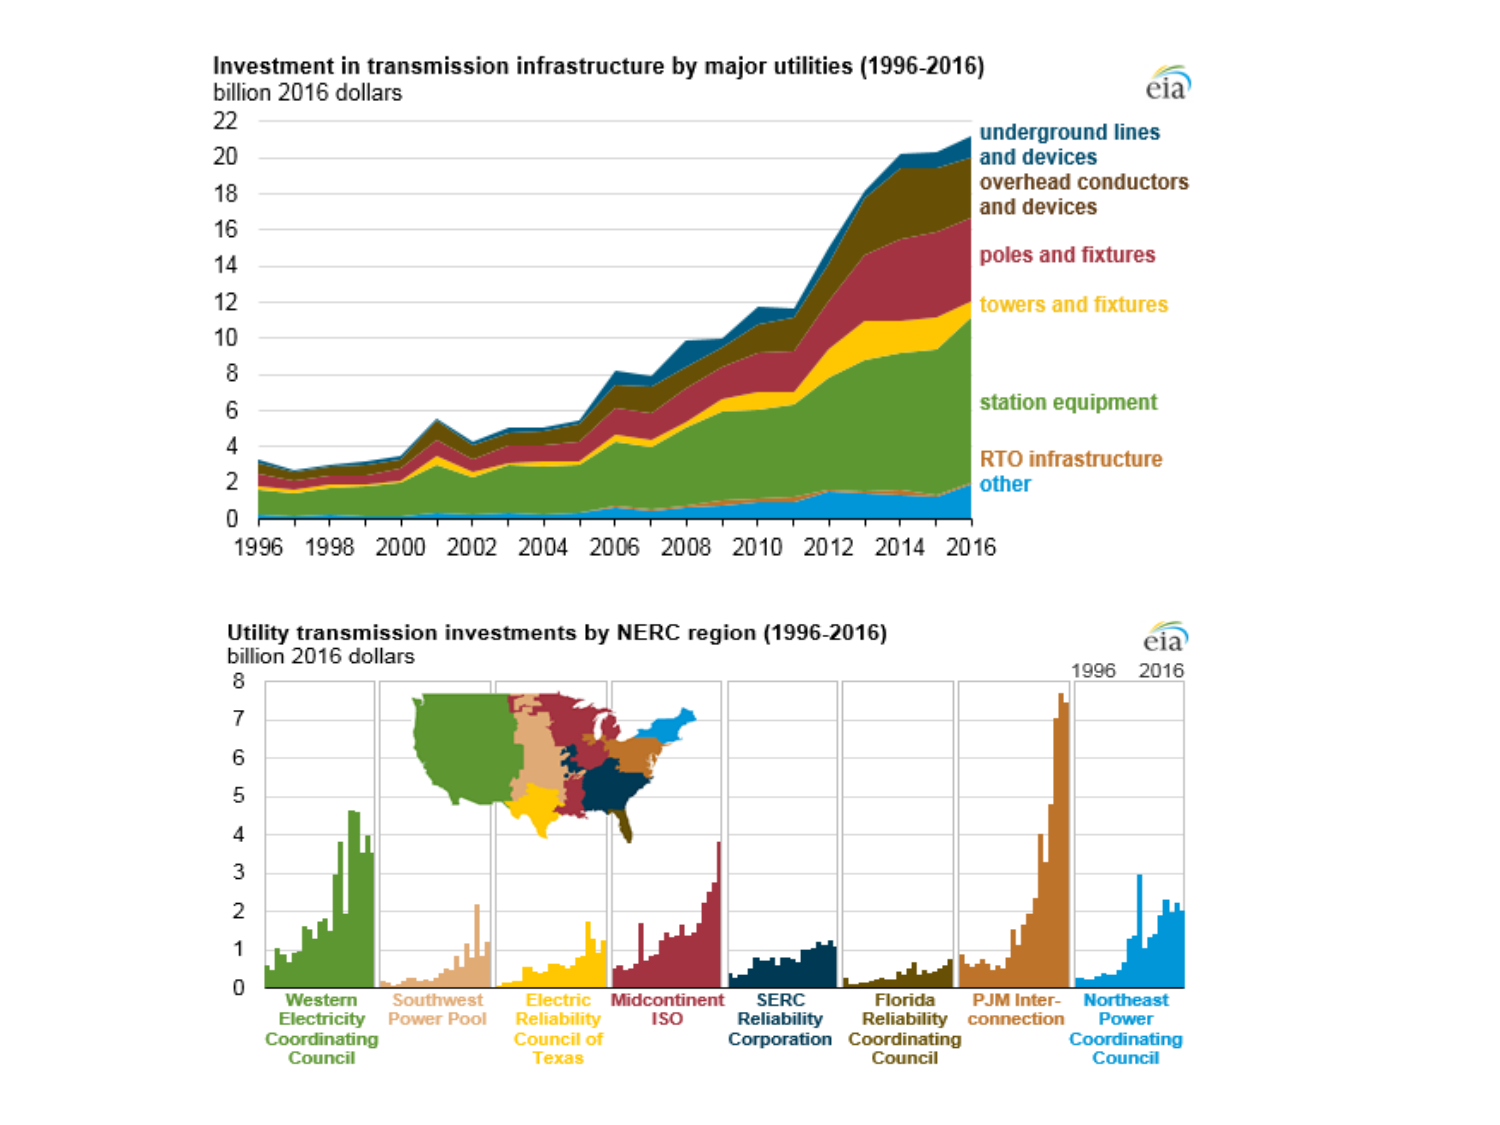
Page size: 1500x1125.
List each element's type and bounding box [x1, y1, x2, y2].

picture [216, 612, 1205, 1073]
picture [212, 52, 1200, 563]
